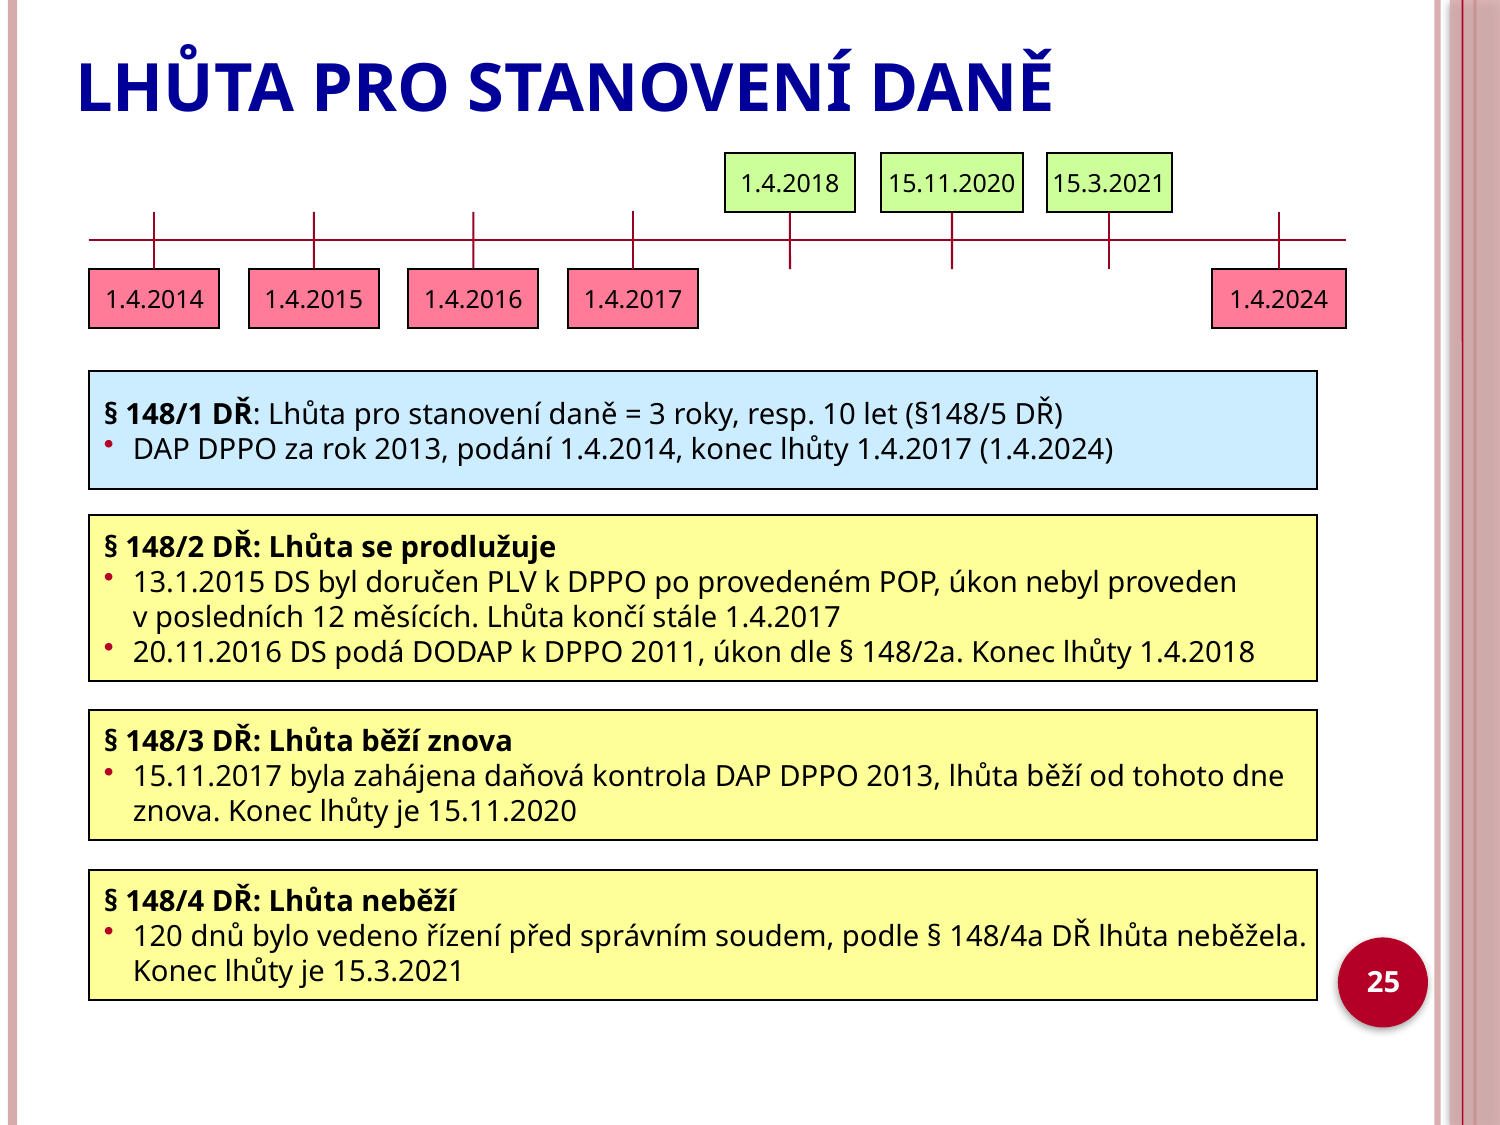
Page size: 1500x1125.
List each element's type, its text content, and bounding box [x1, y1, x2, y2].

text_box 1.4.2014 [89, 268, 220, 328]
text_box § 148/4 DŘ: Lhůta neběží 120 dnů bylo vedeno řízení před správním soudem, podle § 148/4a DŘ lhůta neběžela. Konec lhůty je 15.3.2021 [88, 869, 1317, 1000]
text_box § 148/2 DŘ: Lhůta se prodlužuje 13.1.2015 DS byl doručen PLV k DPPO po provedeném POP, úkon nebyl proveden v posledních 12 měsících. Lhůta končí stále 1.4.2017 20.11.2016 DS podá DODAP k DPPO 2011, úkon dle § 148/2a. Konec lhůty 1.4.2018 [88, 515, 1317, 681]
text_box § 148/1 DŘ: Lhůta pro stanovení daně = 3 roky, resp. 10 let (§148/5 DŘ) DAP DPPO za rok 2013, podání 1.4.2014, konec lhůty 1.4.2017 (1.4.2024) [88, 371, 1317, 490]
text_box 1.4.2016 [408, 268, 539, 328]
text_box 1.4.2015 [248, 268, 379, 328]
title LHŮTA PRO STANOVENÍ DANĚ [75, 45, 1341, 233]
text_box 1.4.2017 [568, 268, 698, 328]
text_box § 148/3 DŘ: Lhůta běží znova 15.11.2017 byla zahájena daňová kontrola DAP DPPO 2013, lhůta běží od tohoto dne znova. Konec lhůty je 15.11.2020 [88, 710, 1317, 840]
slide_number 25 [1333, 940, 1434, 1027]
text_box 1.4.2024 [1211, 268, 1347, 328]
